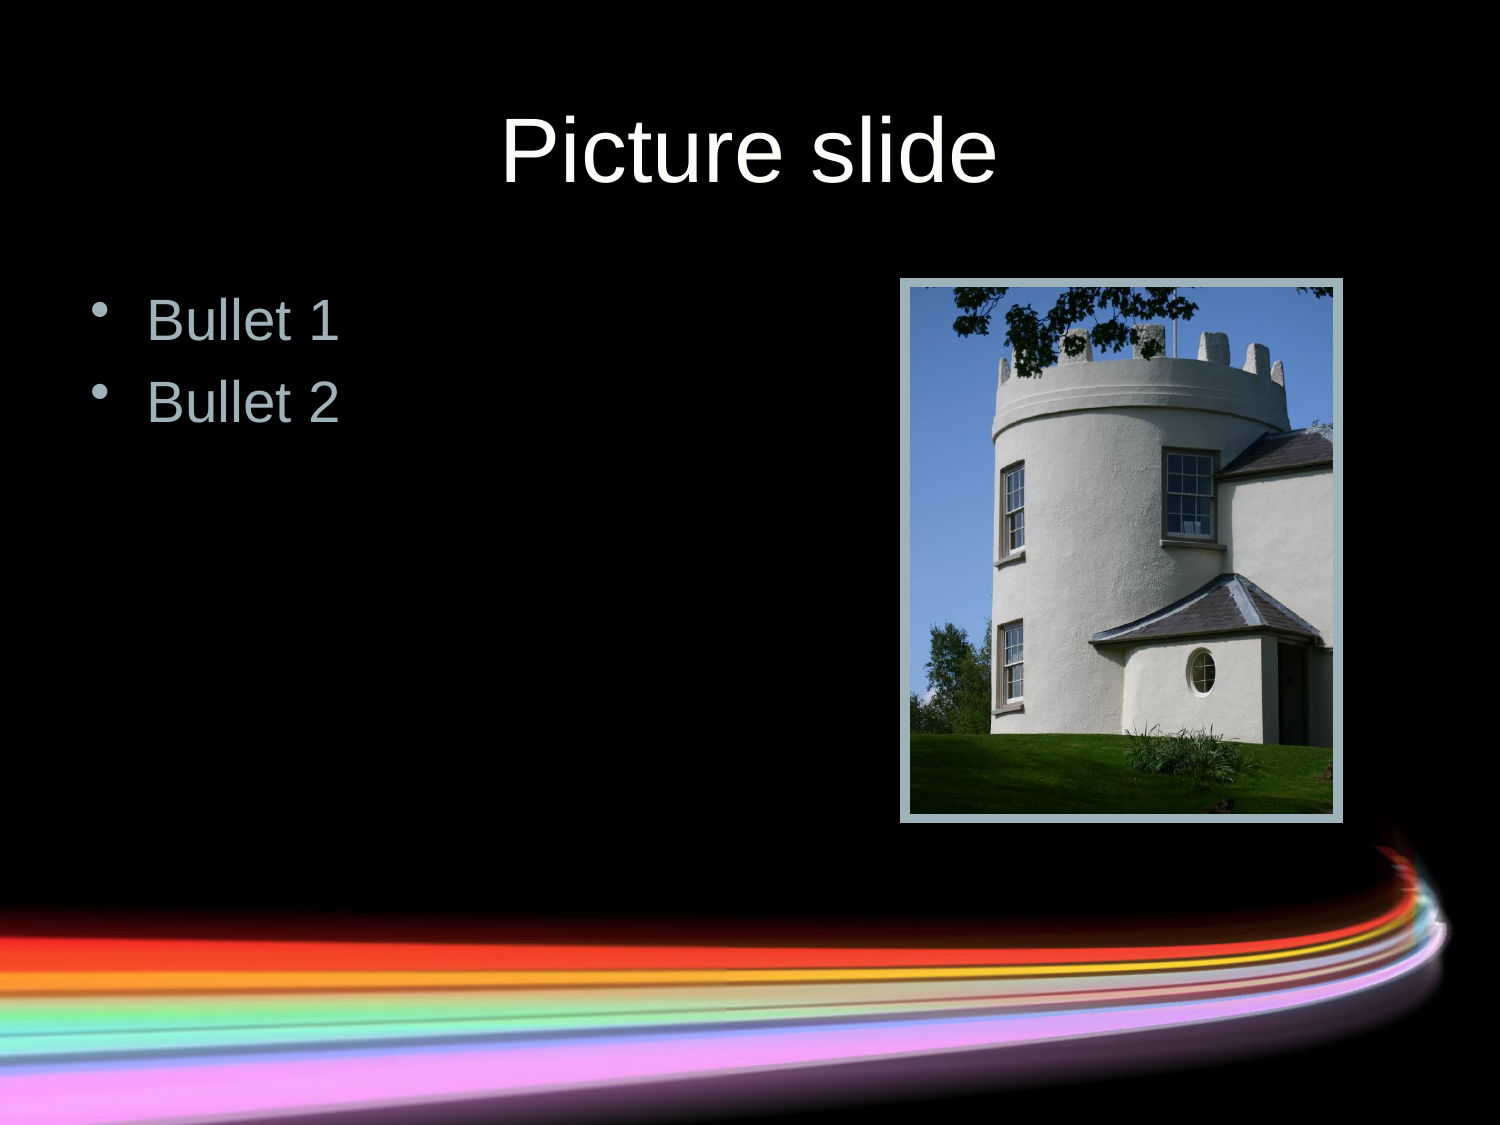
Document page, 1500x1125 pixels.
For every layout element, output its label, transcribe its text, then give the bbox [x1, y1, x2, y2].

list Bullet 1 Bullet 2 [75, 274, 736, 1017]
picture [0, 0, 1500, 1125]
title Picture slide [75, 52, 1425, 240]
